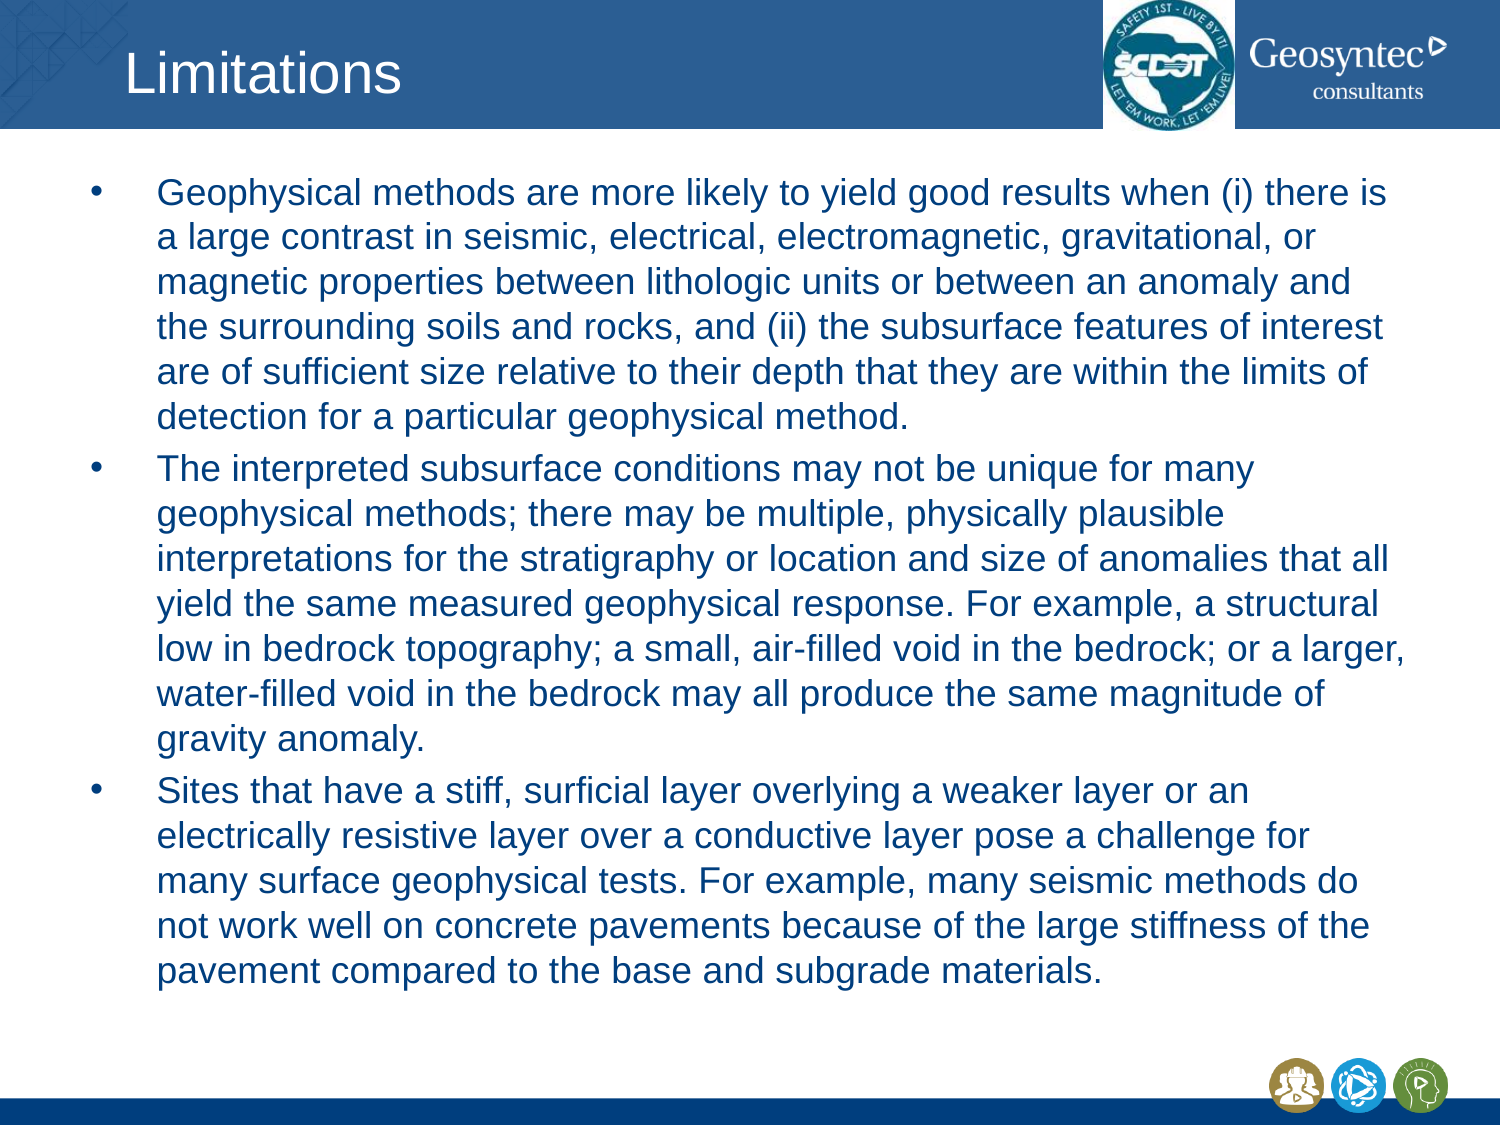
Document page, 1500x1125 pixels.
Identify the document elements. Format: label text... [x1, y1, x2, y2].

picture [1250, 36, 1447, 99]
picture [1331, 1058, 1386, 1113]
list Geophysical methods are more likely to yield good results when (i) there is a large contrast in seismic, electrical, electromagnetic, gravitational, or magnetic properties between lithologic units or between an anomaly and the surrounding soils and rocks, and (ii) the subsurface features of interest are of sufficient size relative to their depth that they are within the limits of detection for a particular geophysical method. The interpreted subsurface conditions may not be unique for many geophysical methods; there may be multiple, physically plausible interpretations for the stratigraphy or location and size of anomalies that all yield the same measured geophysical response. For example, a structural low in bedrock topography; a small, air-filled void in the bedrock; or a larger, water-filled void in the bedrock may all produce the same magnitude of gravity anomaly. Sites that have a stiff, surficial layer overlying a weaker layer or an electrically resistive layer over a conductive layer pose a challenge for many surface geophysical tests. For example, many seismic methods do not work well on concrete pavements because of the large stiffness of the pavement compared to the base and subgrade materials. [75, 160, 1425, 1005]
title Limitations [109, 28, 1125, 116]
picture [1103, 0, 1235, 131]
picture [1393, 1058, 1448, 1113]
picture [1269, 1058, 1324, 1113]
